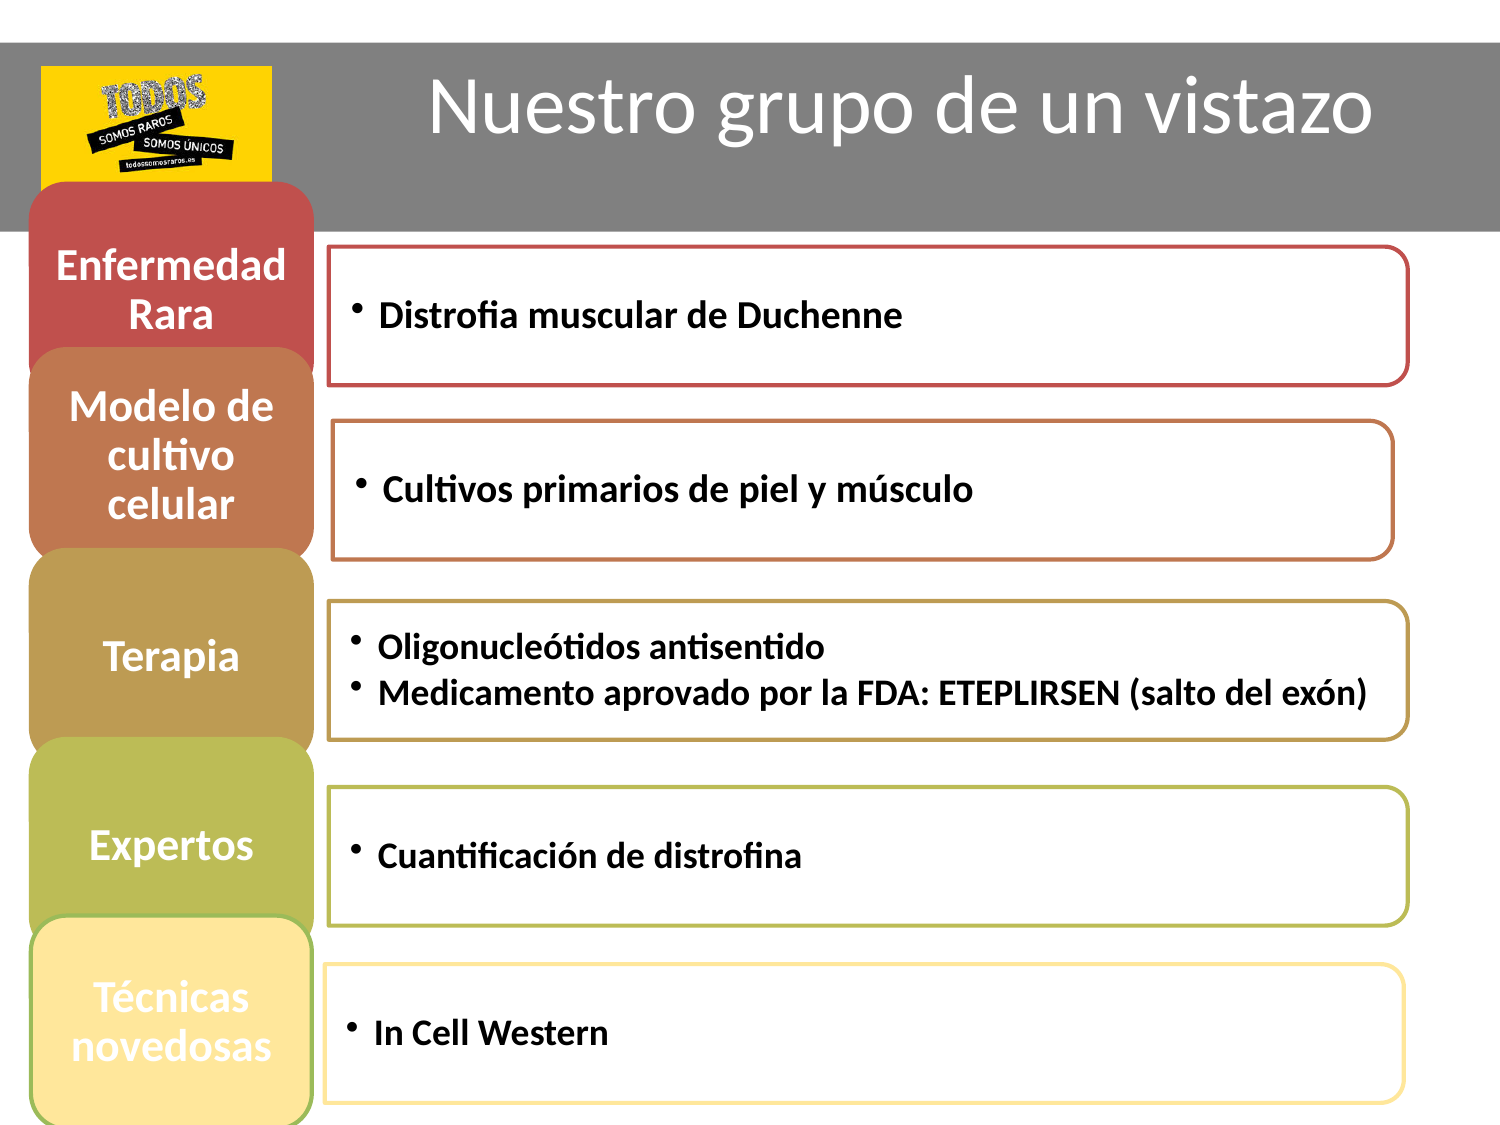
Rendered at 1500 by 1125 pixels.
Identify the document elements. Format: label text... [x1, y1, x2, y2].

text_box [1, 136, 1437, 1125]
title Nuestro grupo de un vistazo [331, 42, 1471, 231]
picture [41, 66, 272, 136]
